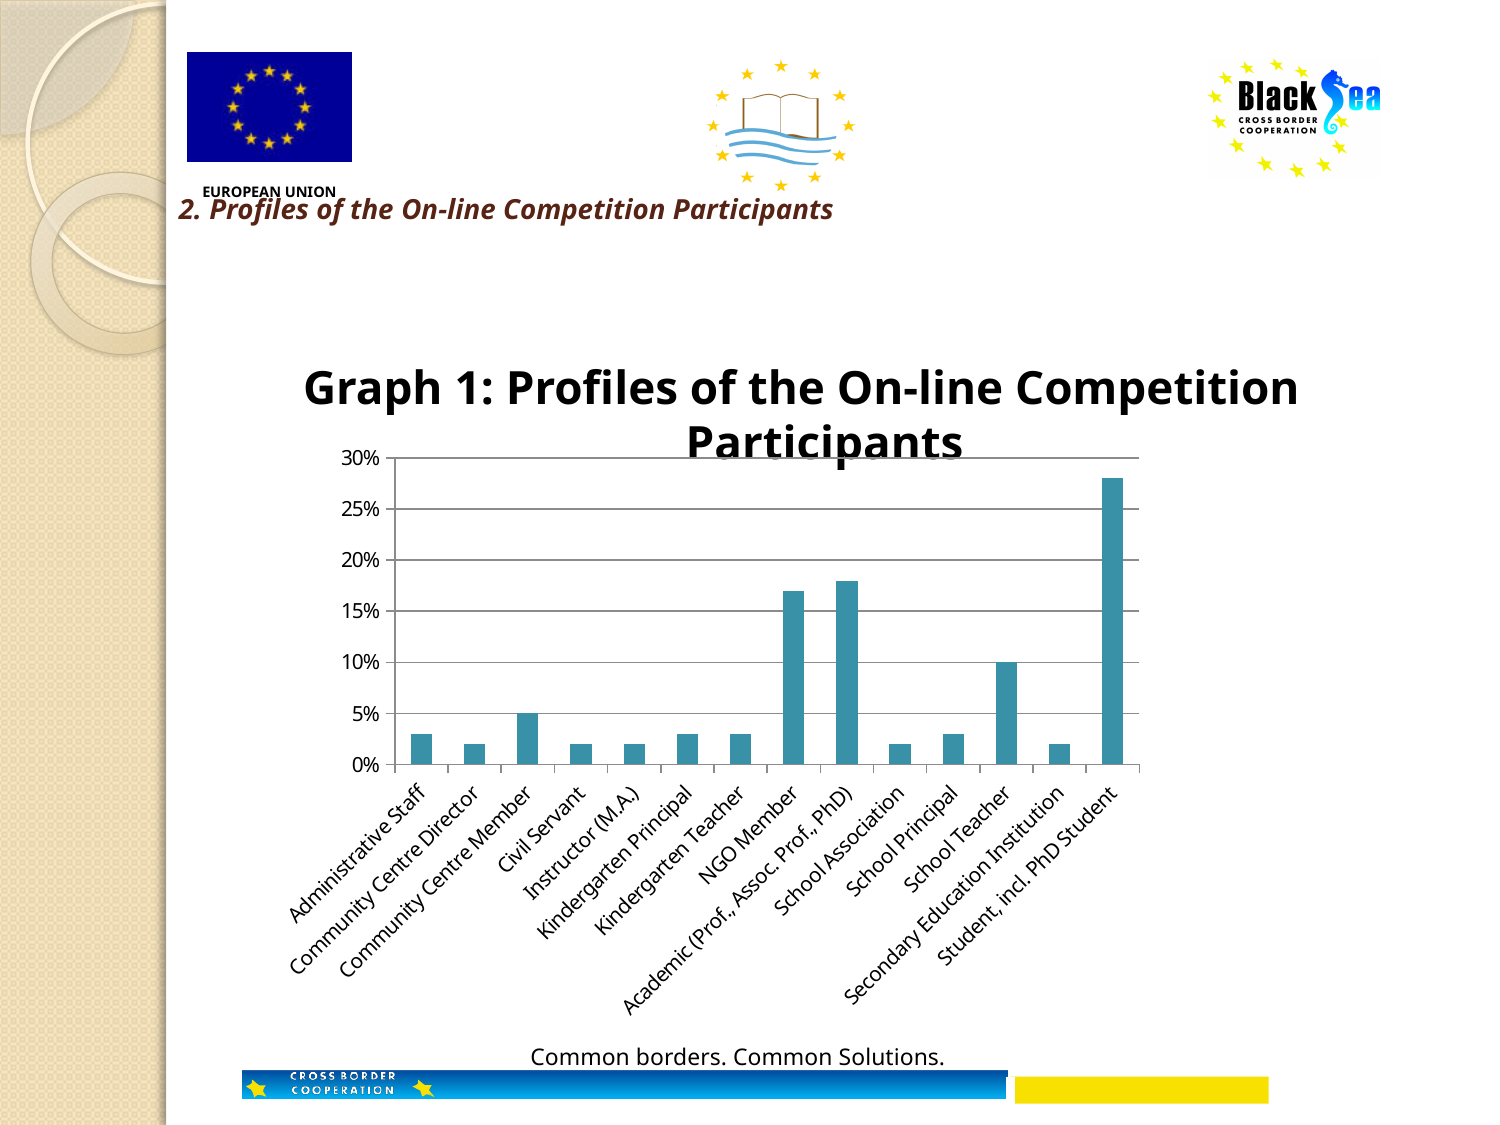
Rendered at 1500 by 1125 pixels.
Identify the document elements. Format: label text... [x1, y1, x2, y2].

title 2. Profiles of the On-line Competition Participants [164, 45, 1466, 233]
picture [1206, 58, 1380, 179]
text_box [194, 1034, 1282, 1107]
list Graph 1: Profiles of the On-line Competition Participants [164, 351, 1425, 1019]
picture [187, 52, 352, 162]
text_box EUROPEAN UNION [187, 175, 371, 208]
chart [279, 420, 1154, 1034]
picture [691, 46, 870, 205]
